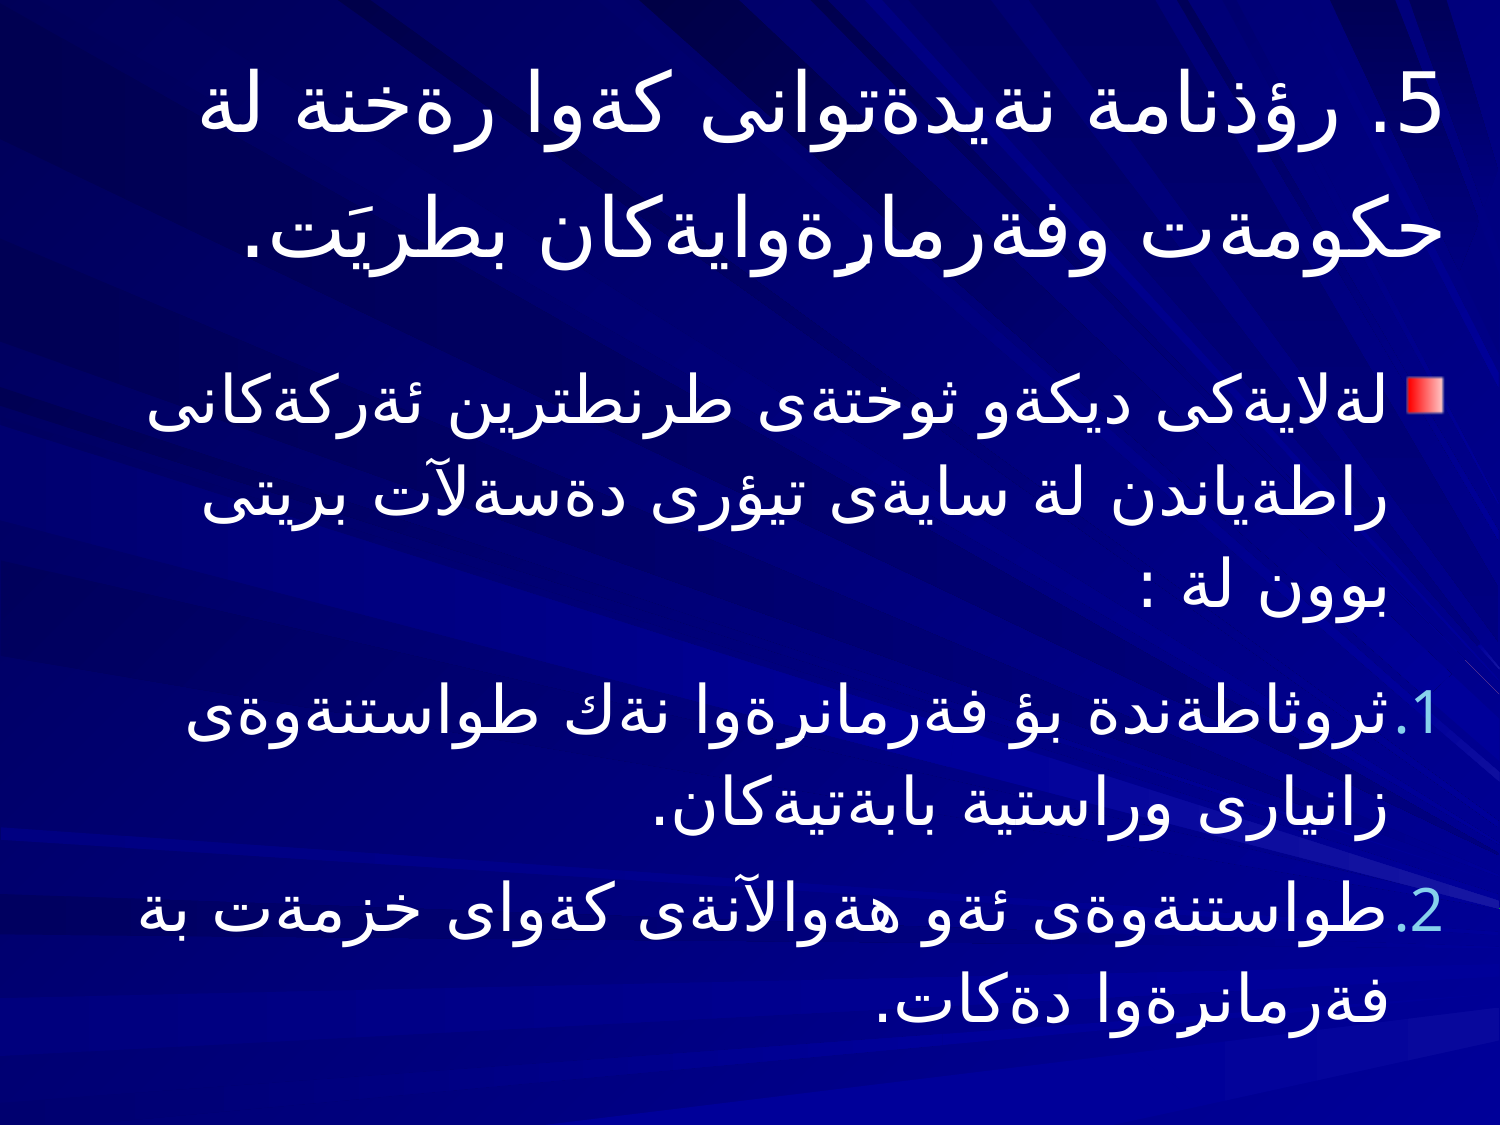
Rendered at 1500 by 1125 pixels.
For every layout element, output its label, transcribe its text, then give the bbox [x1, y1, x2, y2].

title 5. رؤذنامة نةيدةتوانى كةوا رةخنة لة حكومةت وفةرمارِةوايةكان بطريَت. [24, 75, 1463, 325]
list لةلايةكى ديكةو ثوختةى طرنطترين ئةركةكانى راطةياندن لة سايةى تيؤرى دةسةلآت بريتى بوون لة : ثروثاطةندة بؤ فةرمانرِةوا نةك طواستنةوةى زانيارى وراستية بابةتيةكان. طواستنةوةى ئةو هةوالآنةى كةواى خزمةت بة فةرمانرِةوا دةكات. [37, 337, 1463, 1025]
picture [1405, 375, 1448, 418]
